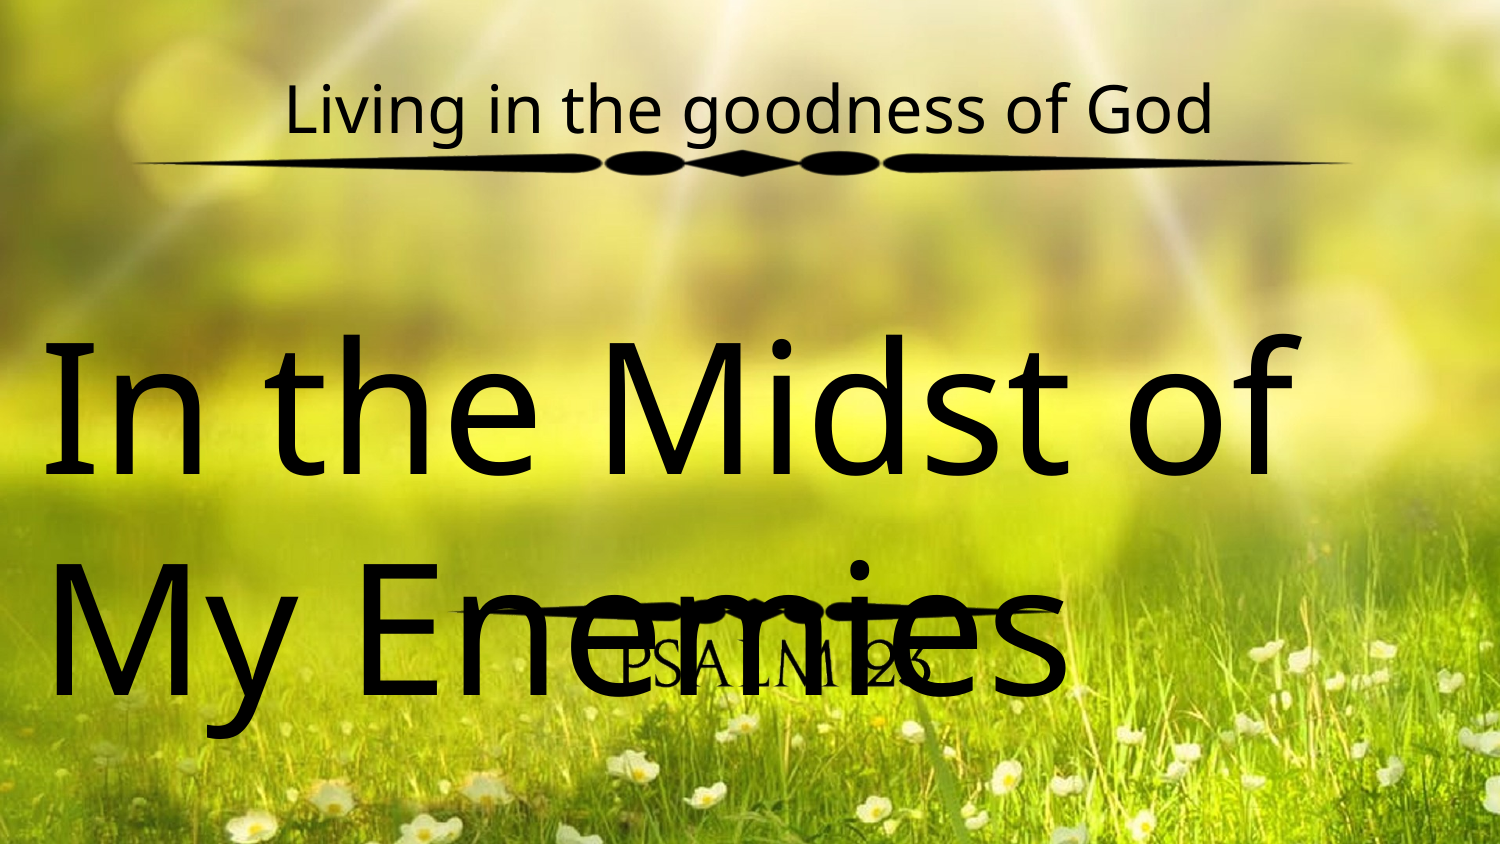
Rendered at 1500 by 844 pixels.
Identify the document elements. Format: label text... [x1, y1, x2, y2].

text_box Living in the goodness of God [99, 59, 1400, 154]
text_box In the Midst of My Enemies [24, 284, 1463, 739]
picture [0, 0, 1500, 844]
